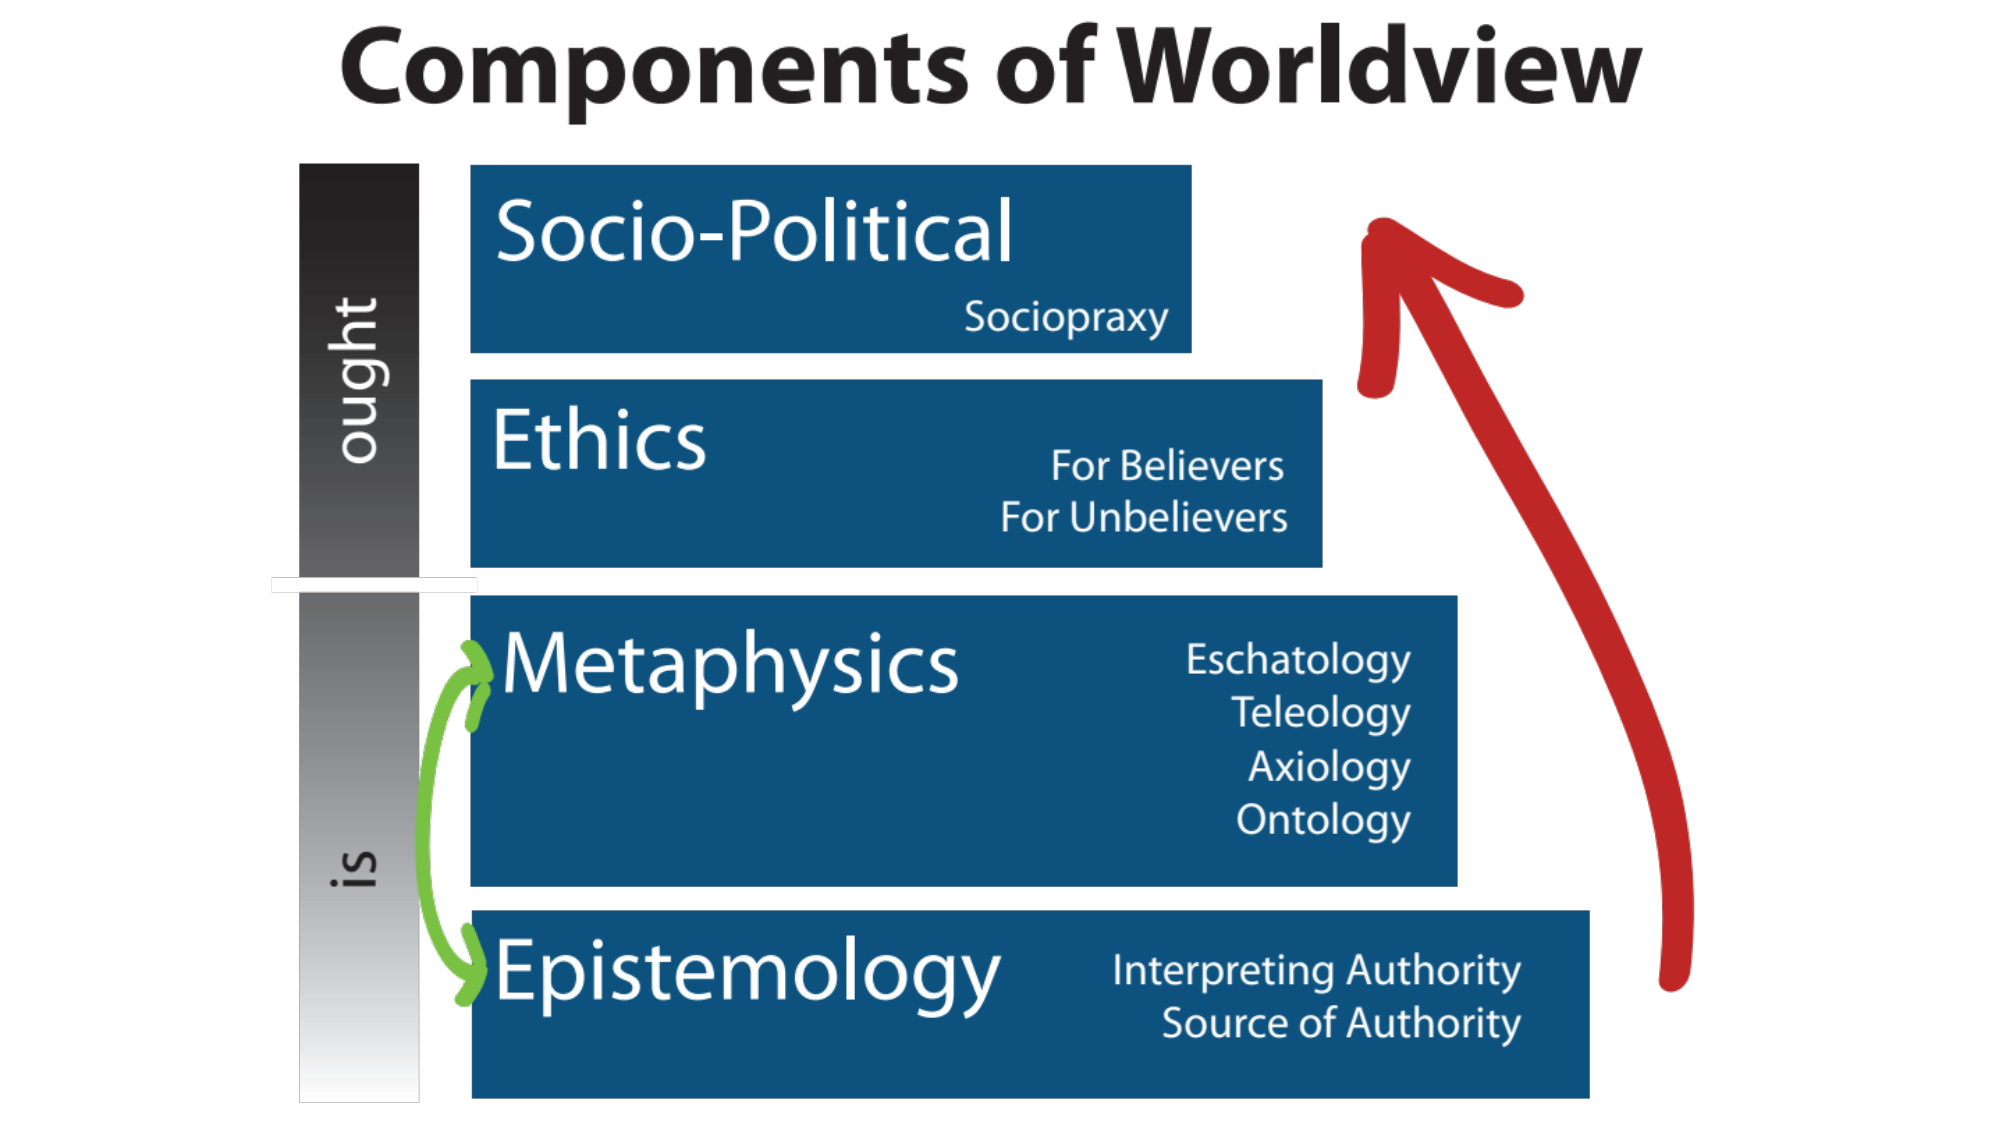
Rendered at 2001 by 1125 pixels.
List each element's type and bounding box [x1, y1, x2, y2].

picture [255, 0, 1722, 1125]
